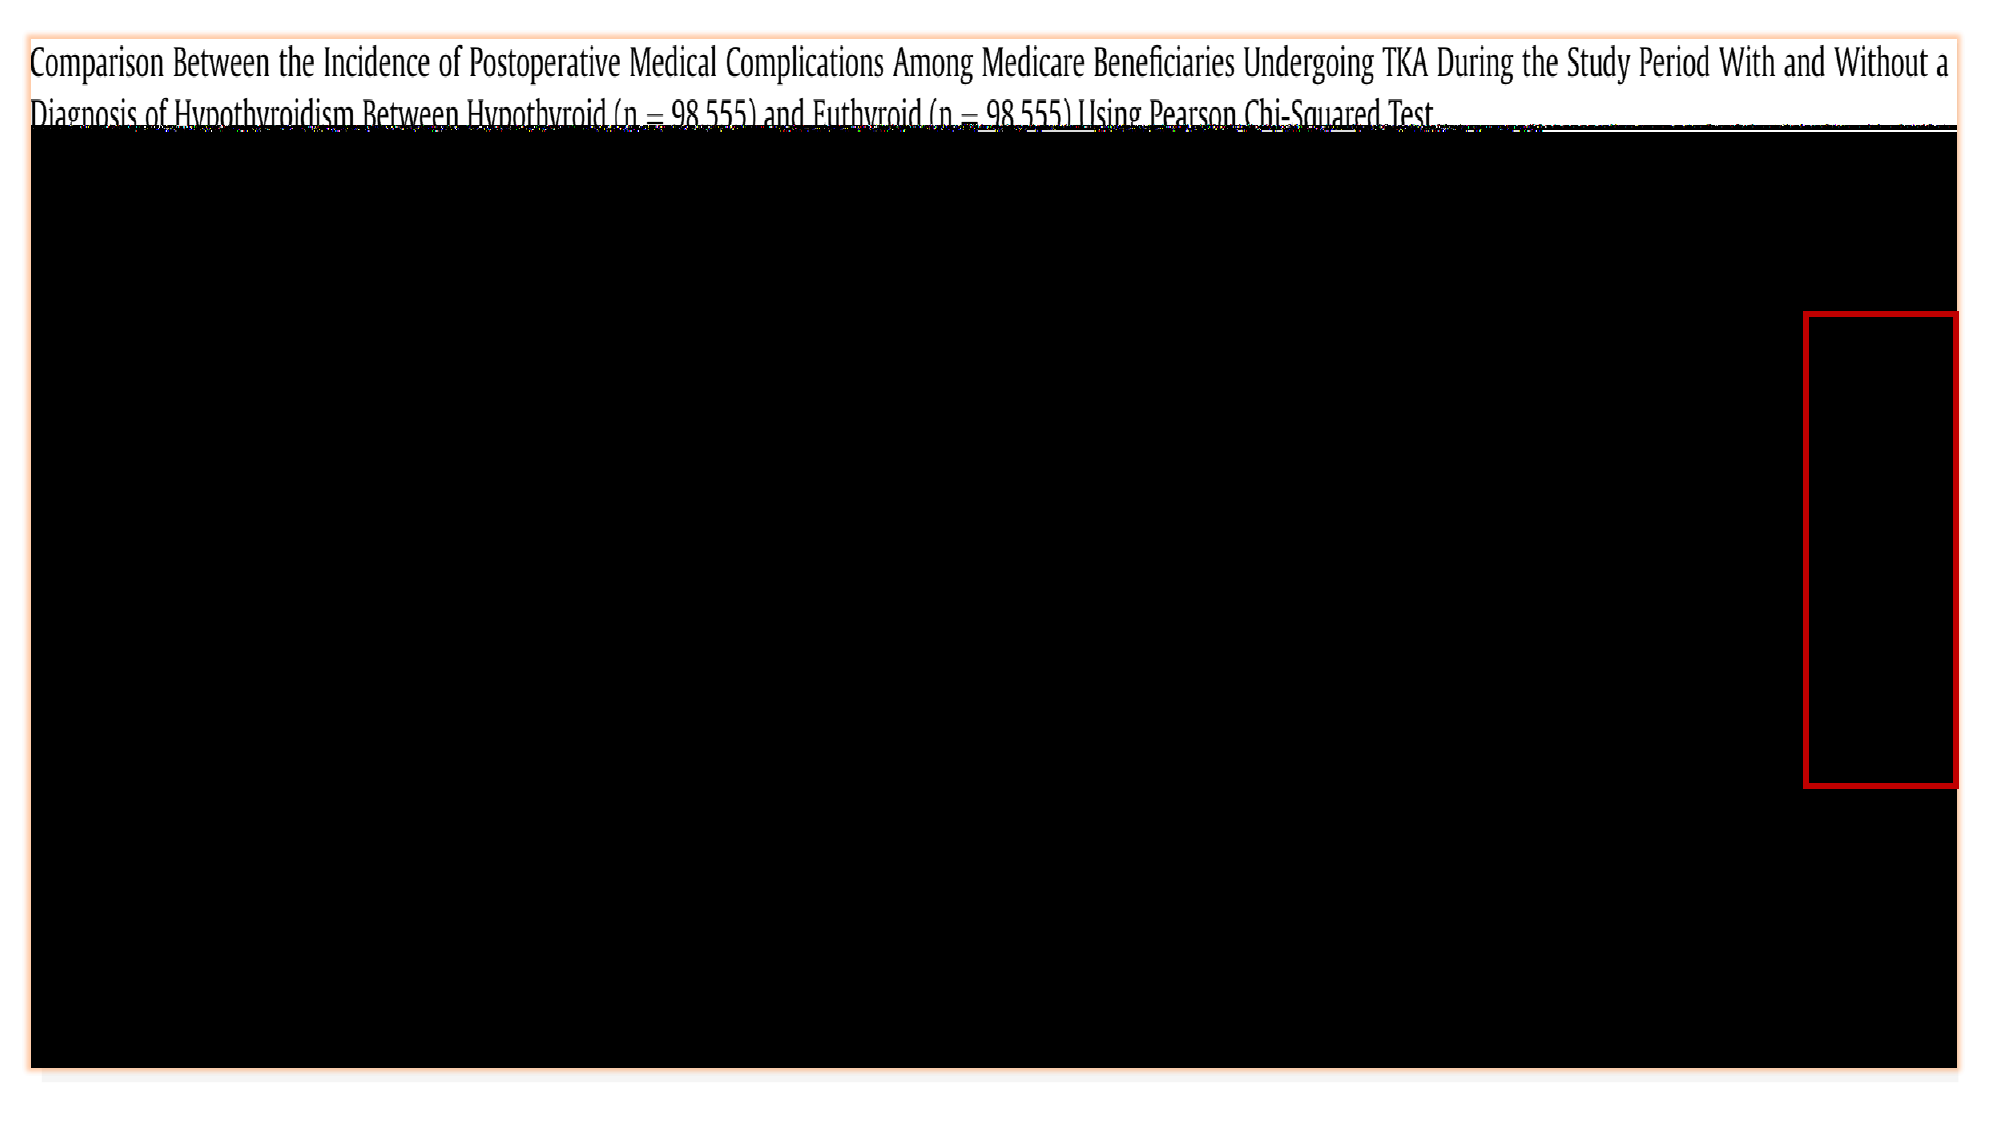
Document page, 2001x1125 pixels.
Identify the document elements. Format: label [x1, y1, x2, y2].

list [31, 39, 1957, 1068]
